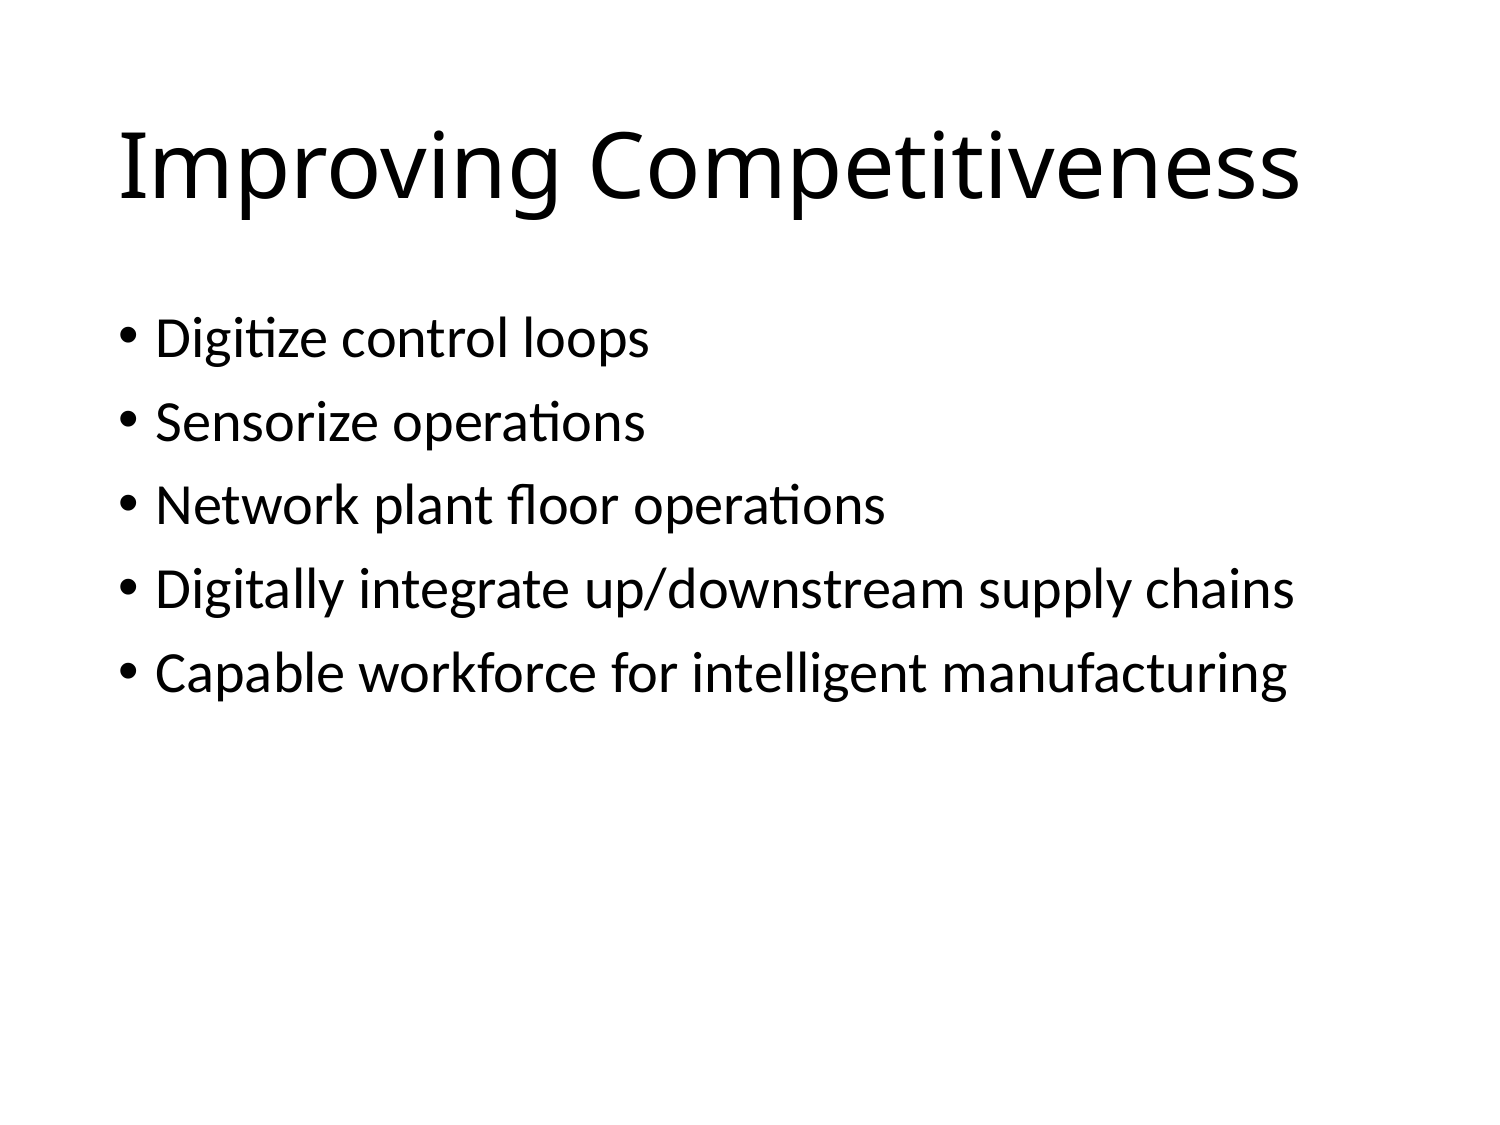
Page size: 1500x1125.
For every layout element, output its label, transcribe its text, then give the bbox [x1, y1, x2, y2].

list Digitize control loops Sensorize operations Network plant floor operations Digitally integrate up/downstream supply chains Capable workforce for intelligent manufacturing [103, 299, 1397, 1014]
title Improving Competitiveness [103, 59, 1397, 278]
